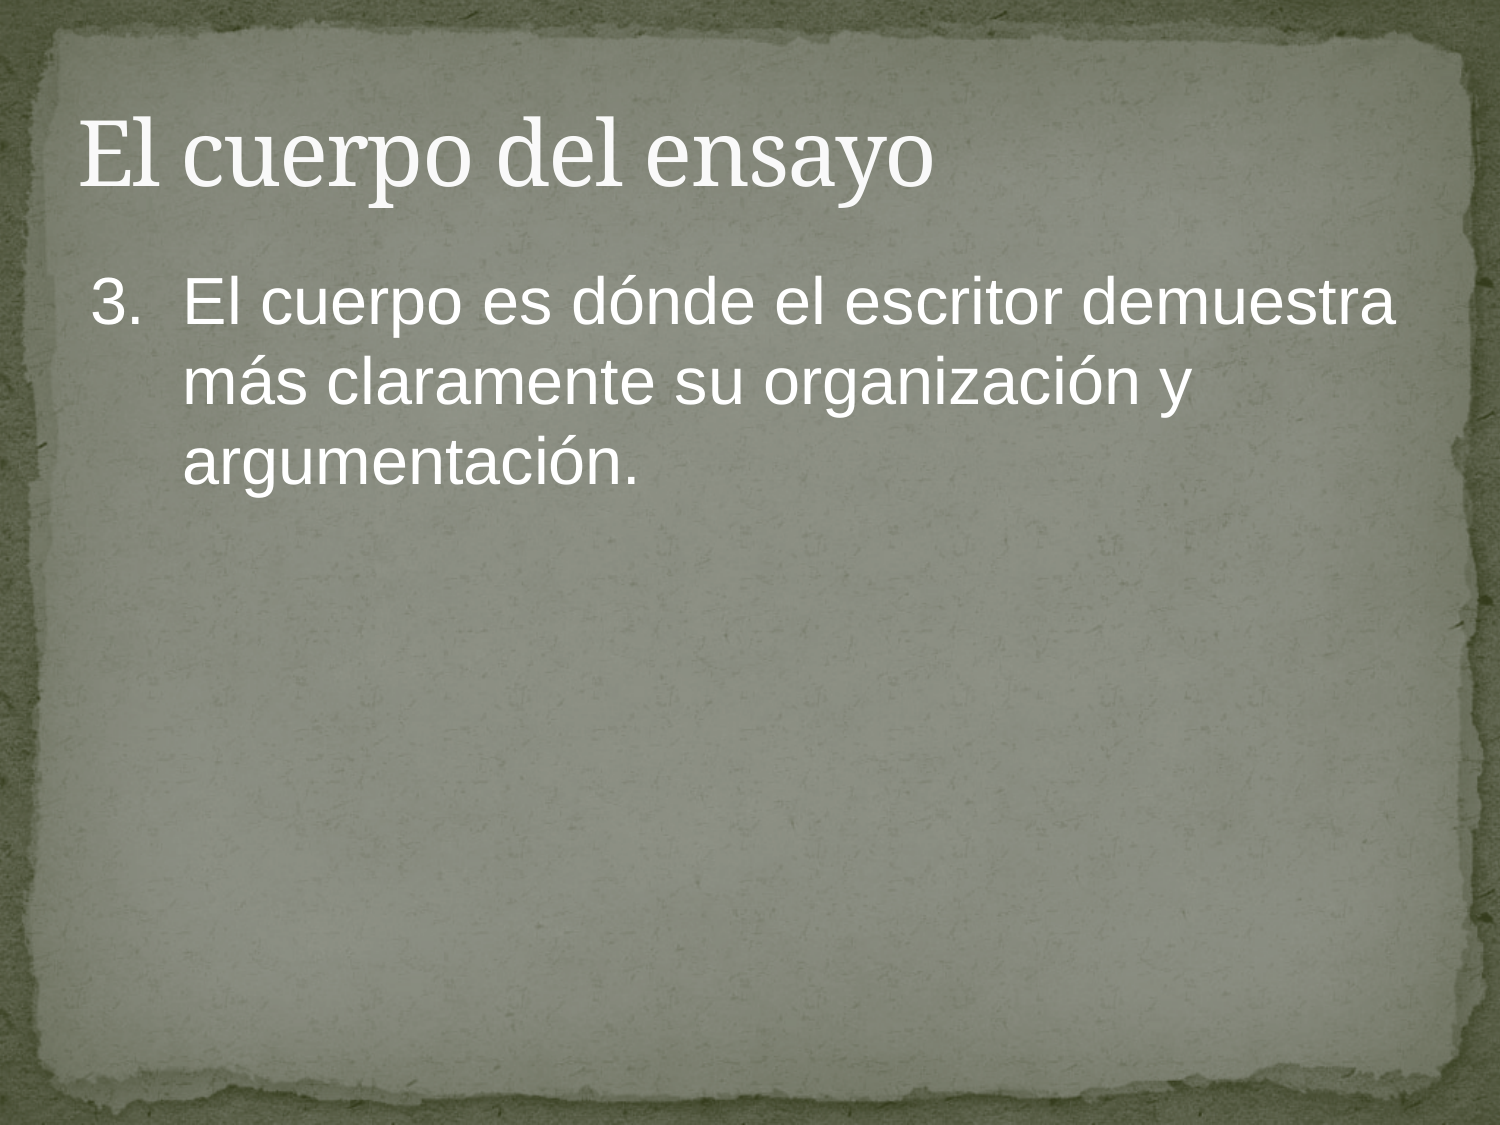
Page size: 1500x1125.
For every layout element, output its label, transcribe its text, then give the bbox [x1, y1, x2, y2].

list 3. El cuerpo es dónde el escritor demuestra más claramente su organización y argumentación. [74, 249, 1426, 1063]
title El cuerpo del ensayo [62, 62, 1413, 213]
